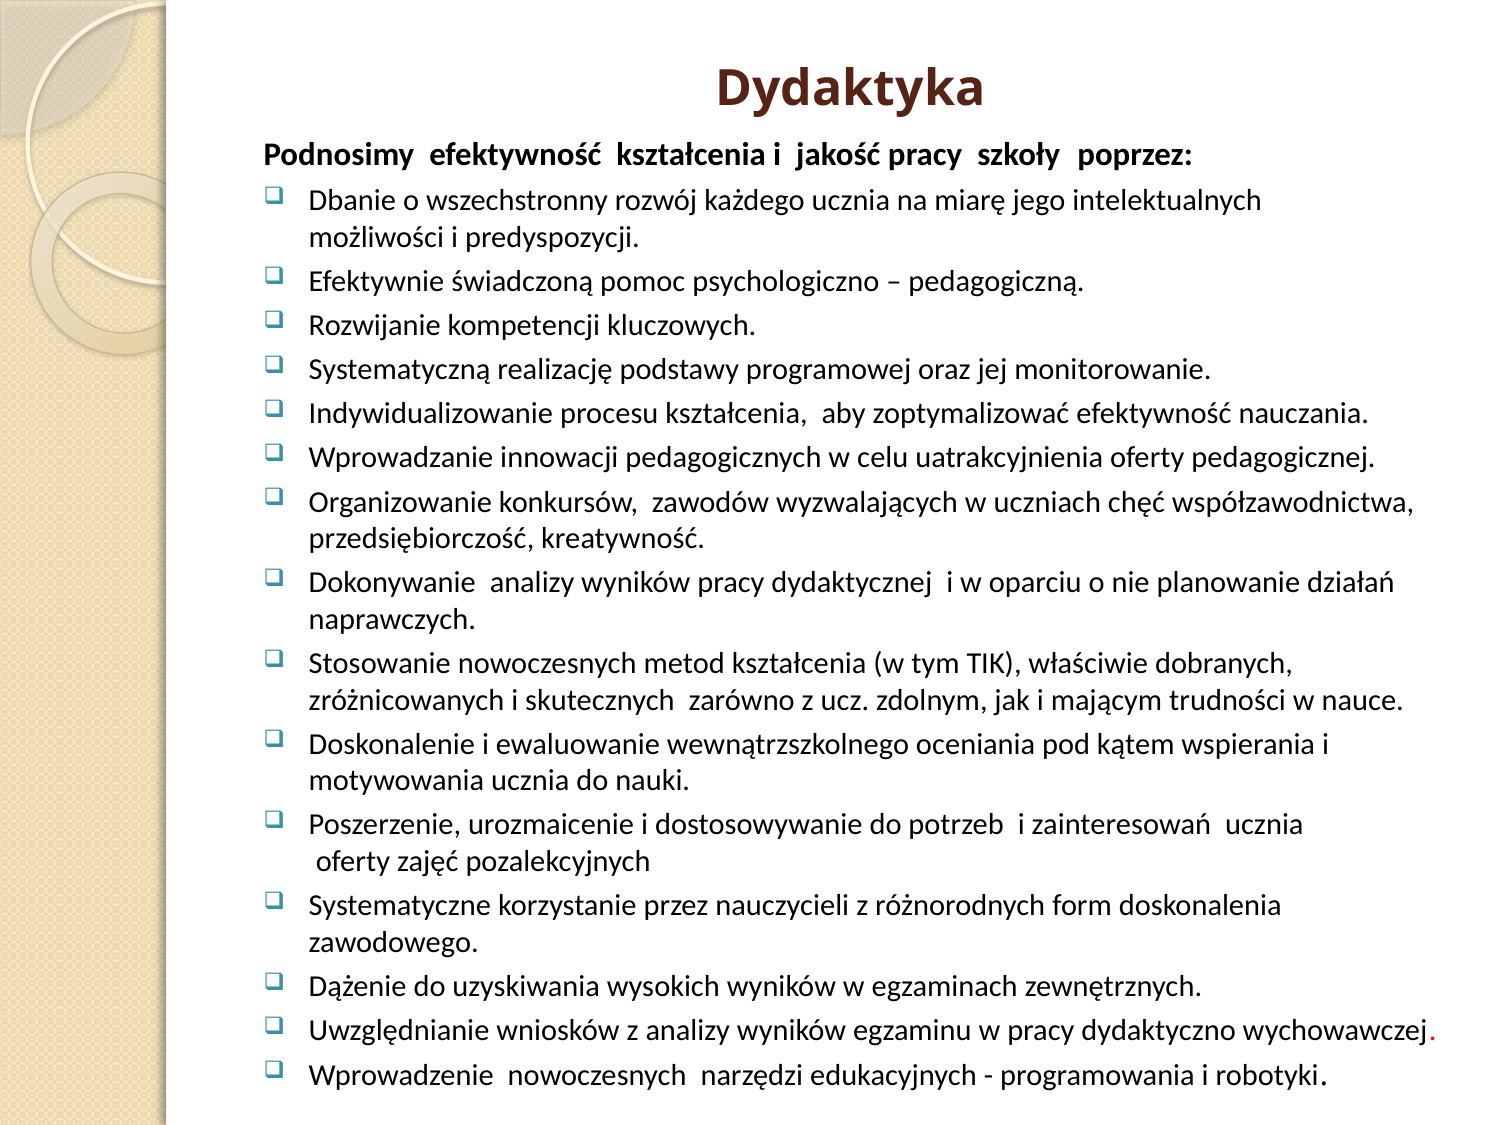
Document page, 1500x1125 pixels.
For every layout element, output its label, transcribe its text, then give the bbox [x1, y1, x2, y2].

list Podnosimy efektywność kształcenia i jakość pracy szkoły poprzez: Dbanie o wszechstronny rozwój każdego ucznia na miarę jego intelektualnych możliwości i predyspozycji. Efektywnie świadczoną pomoc psychologiczno – pedagogiczną. Rozwijanie kompetencji kluczowych. Systematyczną realizację podstawy programowej oraz jej monitorowanie. Indywidualizowanie procesu kształcenia, aby zoptymalizować efektywność nauczania. Wprowadzanie innowacji pedagogicznych w celu uatrakcyjnienia oferty pedagogicznej. Organizowanie konkursów, zawodów wyzwalających w uczniach chęć współzawodnictwa, przedsiębiorczość, kreatywność. Dokonywanie analizy wyników pracy dydaktycznej i w oparciu o nie planowanie działań naprawczych. Stosowanie nowoczesnych metod kształcenia (w tym TIK), właściwie dobranych, zróżnicowanych i skutecznych zarówno z ucz. zdolnym, jak i mającym trudności w nauce. Doskonalenie i ewaluowanie wewnątrzszkolnego oceniania pod kątem wspierania i motywowania ucznia do nauki. Poszerzenie, urozmaicenie i dostosowywanie do potrzeb i zainteresowań ucznia oferty zajęć pozalekcyjnych Systematyczne korzystanie przez nauczycieli z różnorodnych form doskonalenia zawodowego. Dążenie do uzyskiwania wysokich wyników w egzaminach zewnętrznych. Uwzględnianie wniosków z analizy wyników egzaminu w pracy dydaktyczno wychowawczej. Wprowadzenie nowoczesnych narzędzi edukacyjnych - programowania i robotyki. [235, 125, 1466, 1102]
title Dydaktyka [235, 45, 1466, 125]
